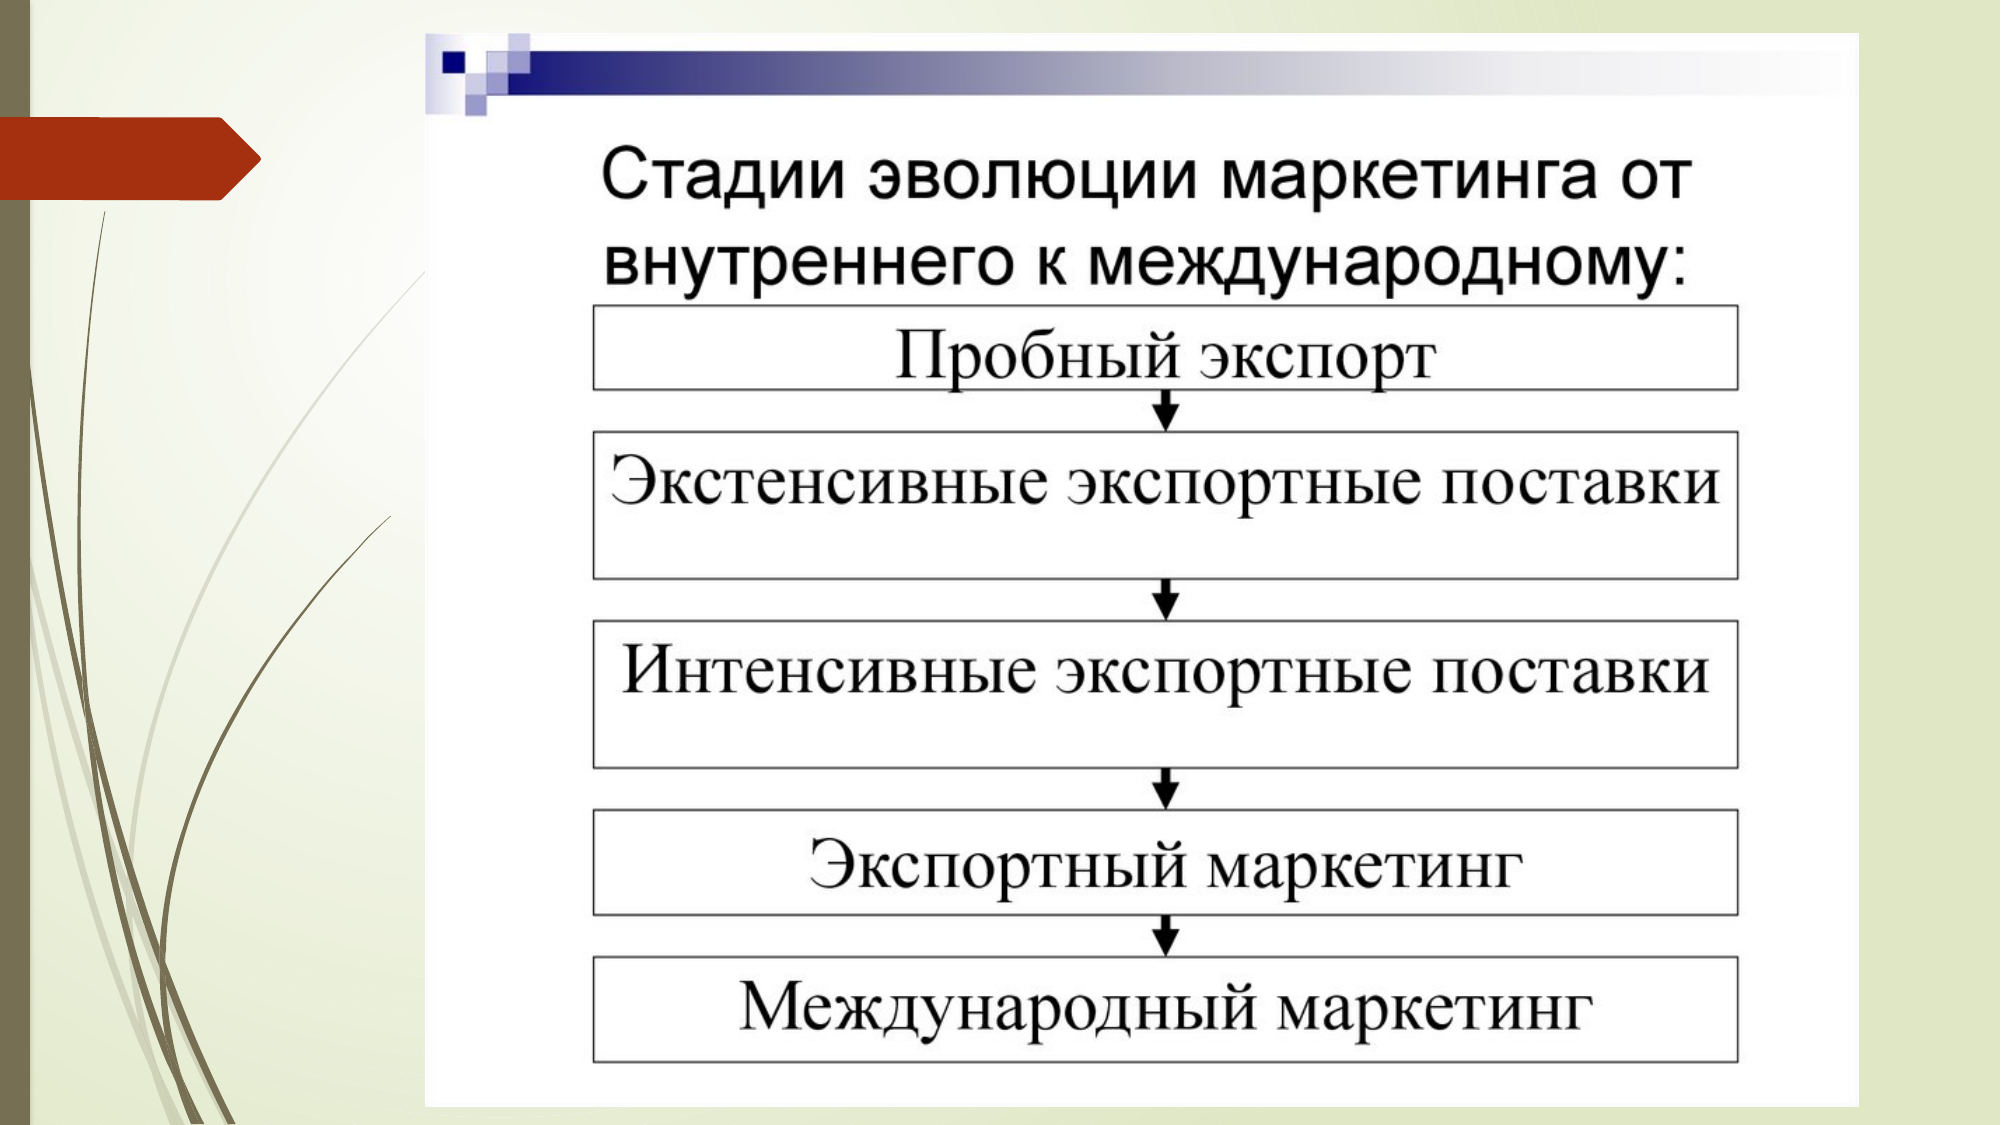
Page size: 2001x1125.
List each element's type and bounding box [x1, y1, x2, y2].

list [425, 33, 1859, 1108]
